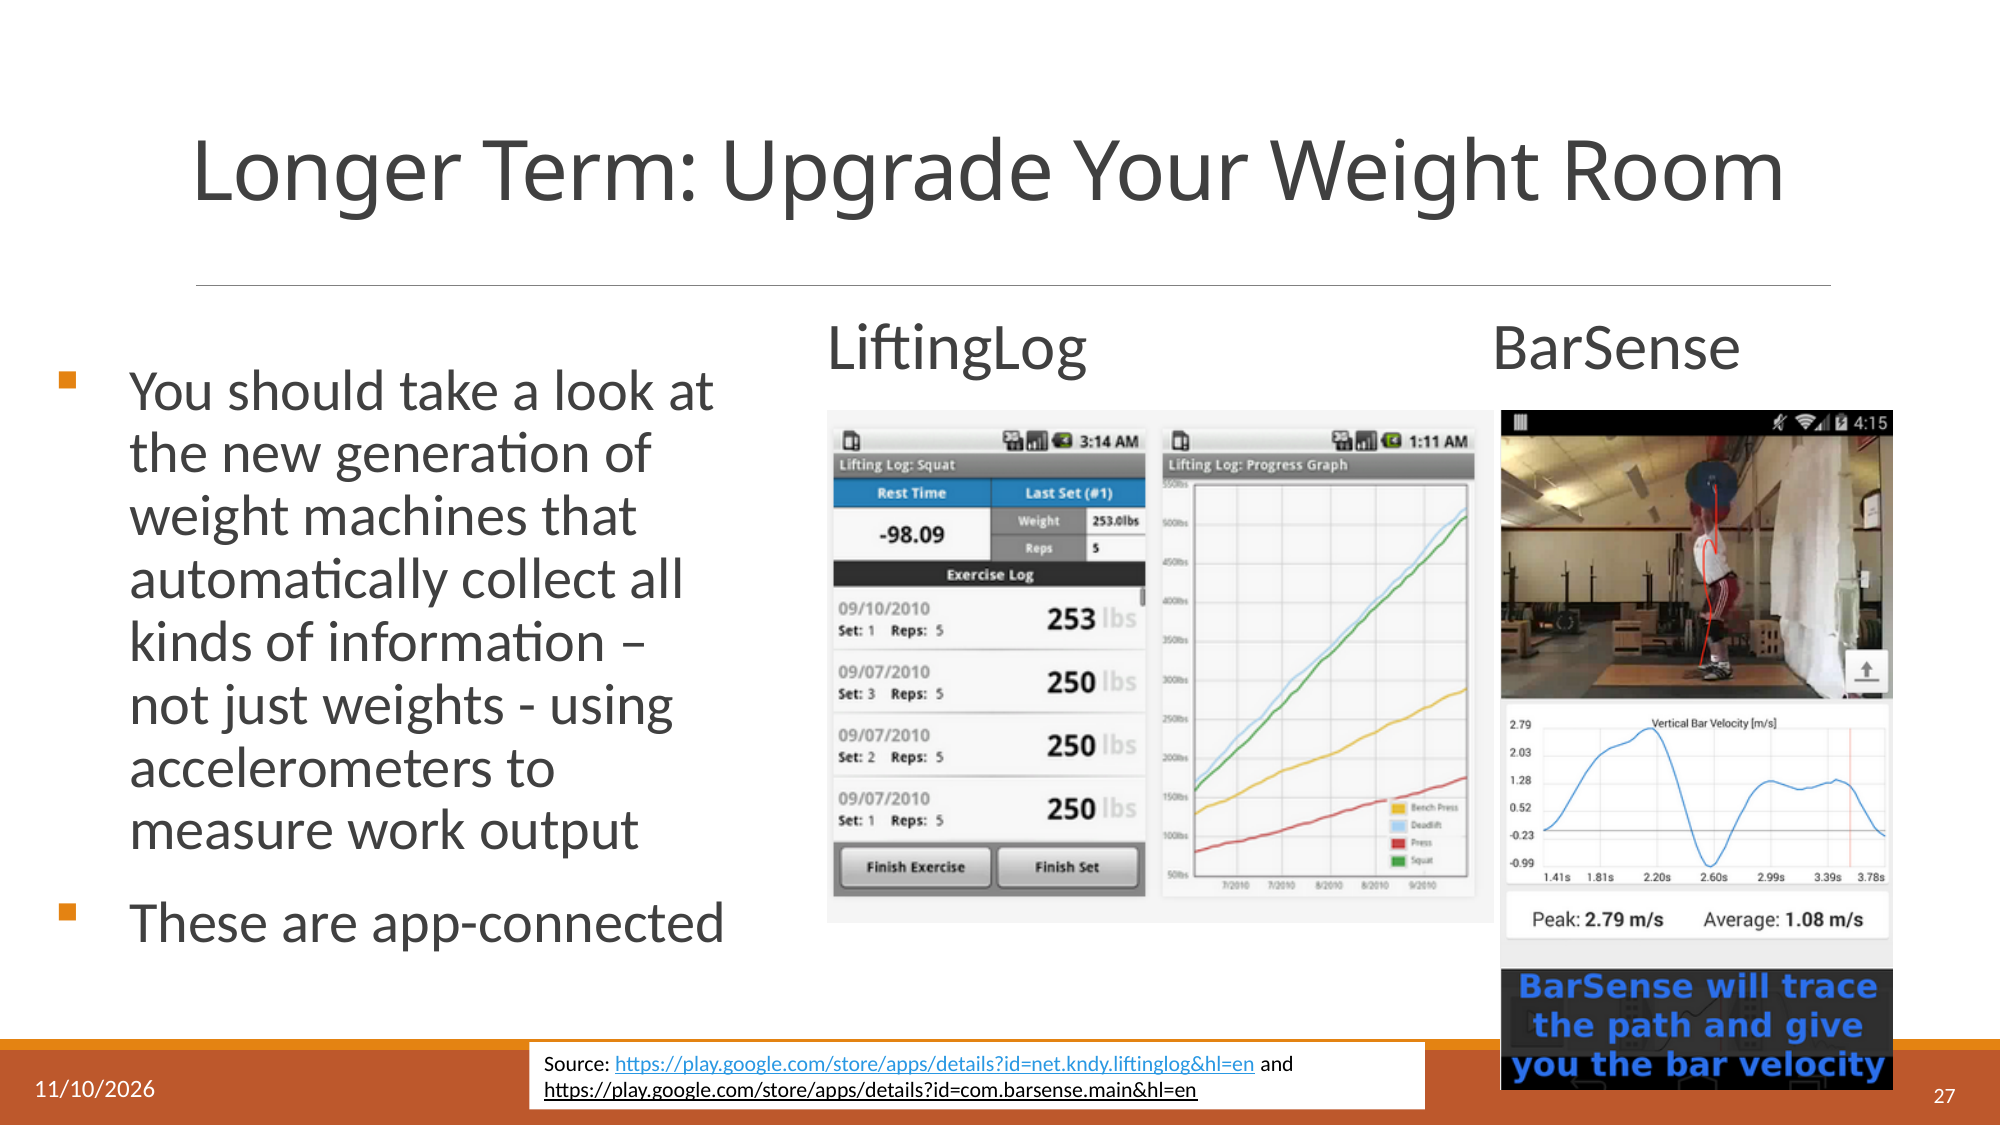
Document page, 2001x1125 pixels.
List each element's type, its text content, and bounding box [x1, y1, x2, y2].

list You should take a look at the new generation of weight machines that automatically collect all kinds of information – not just weights - using accelerometers to measure work output These are app-connected [54, 352, 742, 1066]
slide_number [19, 1065, 425, 1125]
title Longer Term: Upgrade Your Weight Room [175, 94, 1826, 225]
footer © Dr. Dave Enterprises 2015 [604, 1110, 827, 1120]
picture [826, 410, 1494, 923]
picture [1499, 410, 1894, 1091]
text_box LiftingLog BarSense [827, 304, 2000, 1125]
text_box Source: https://play.google.com/store/apps/details?id=net.kndy.liftinglog&hl=en and https://play.google.com/store/apps/details?id=com.barsense.main&hl=en [529, 1042, 1425, 1110]
